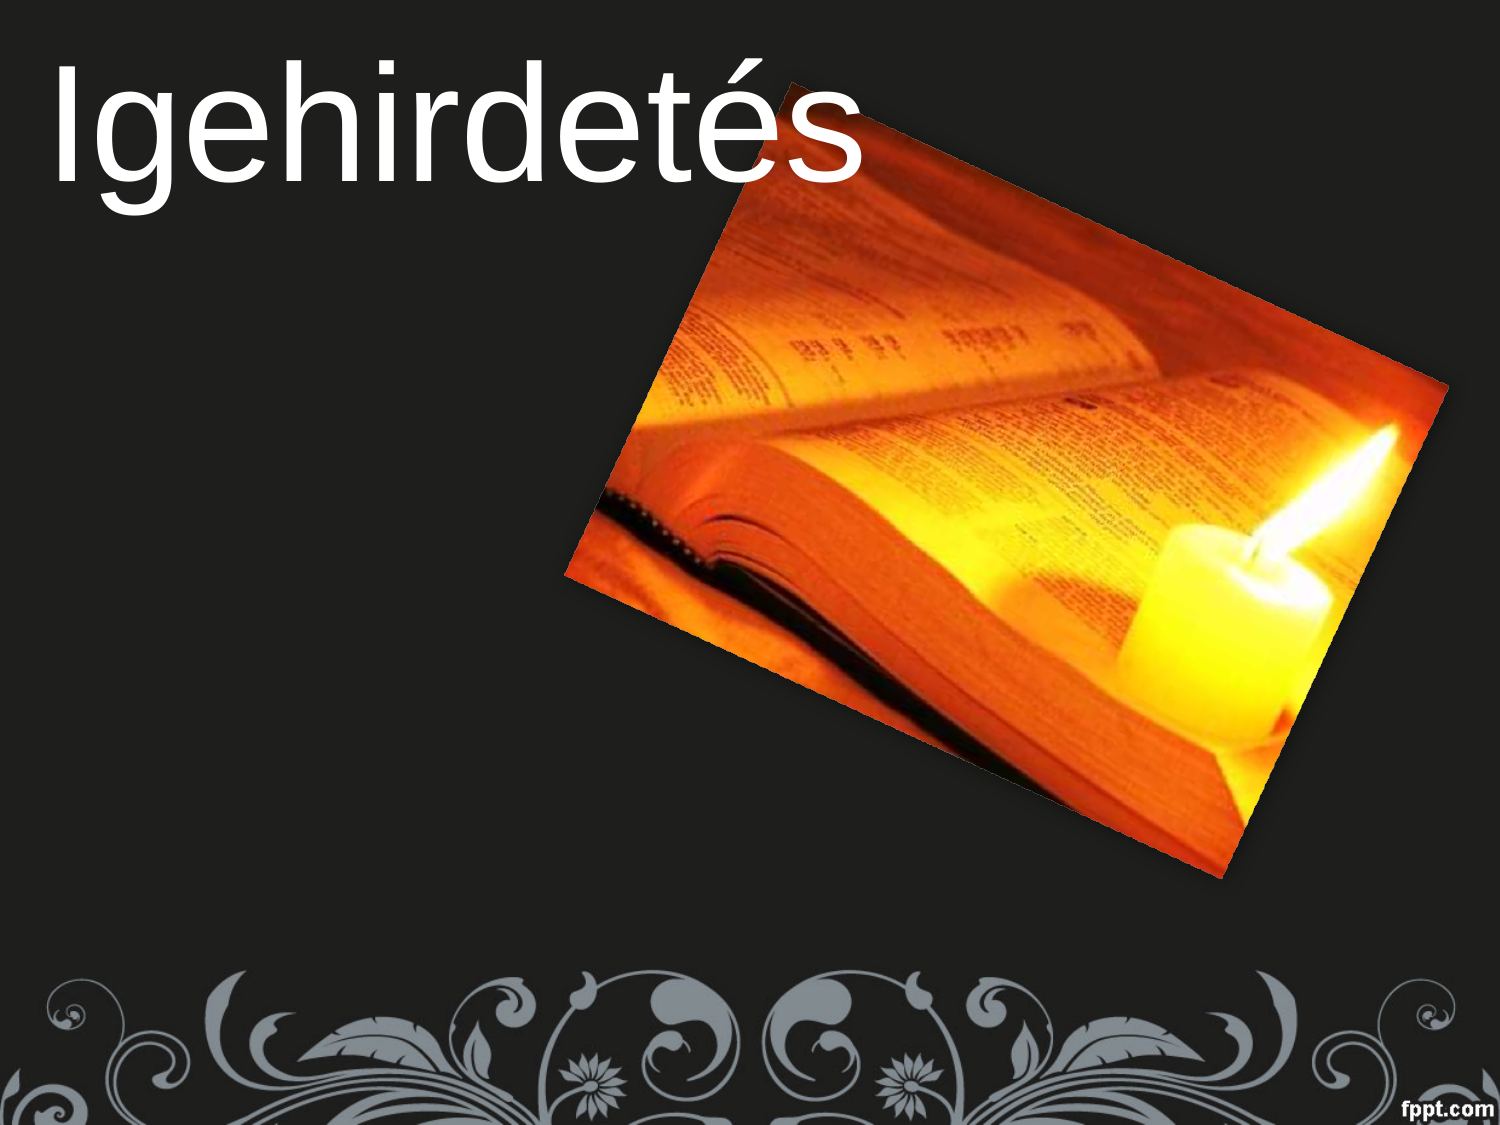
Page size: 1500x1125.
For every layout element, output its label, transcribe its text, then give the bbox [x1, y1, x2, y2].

picture [0, 0, 1500, 1125]
text_box Igehirdetés [29, 7, 1455, 145]
